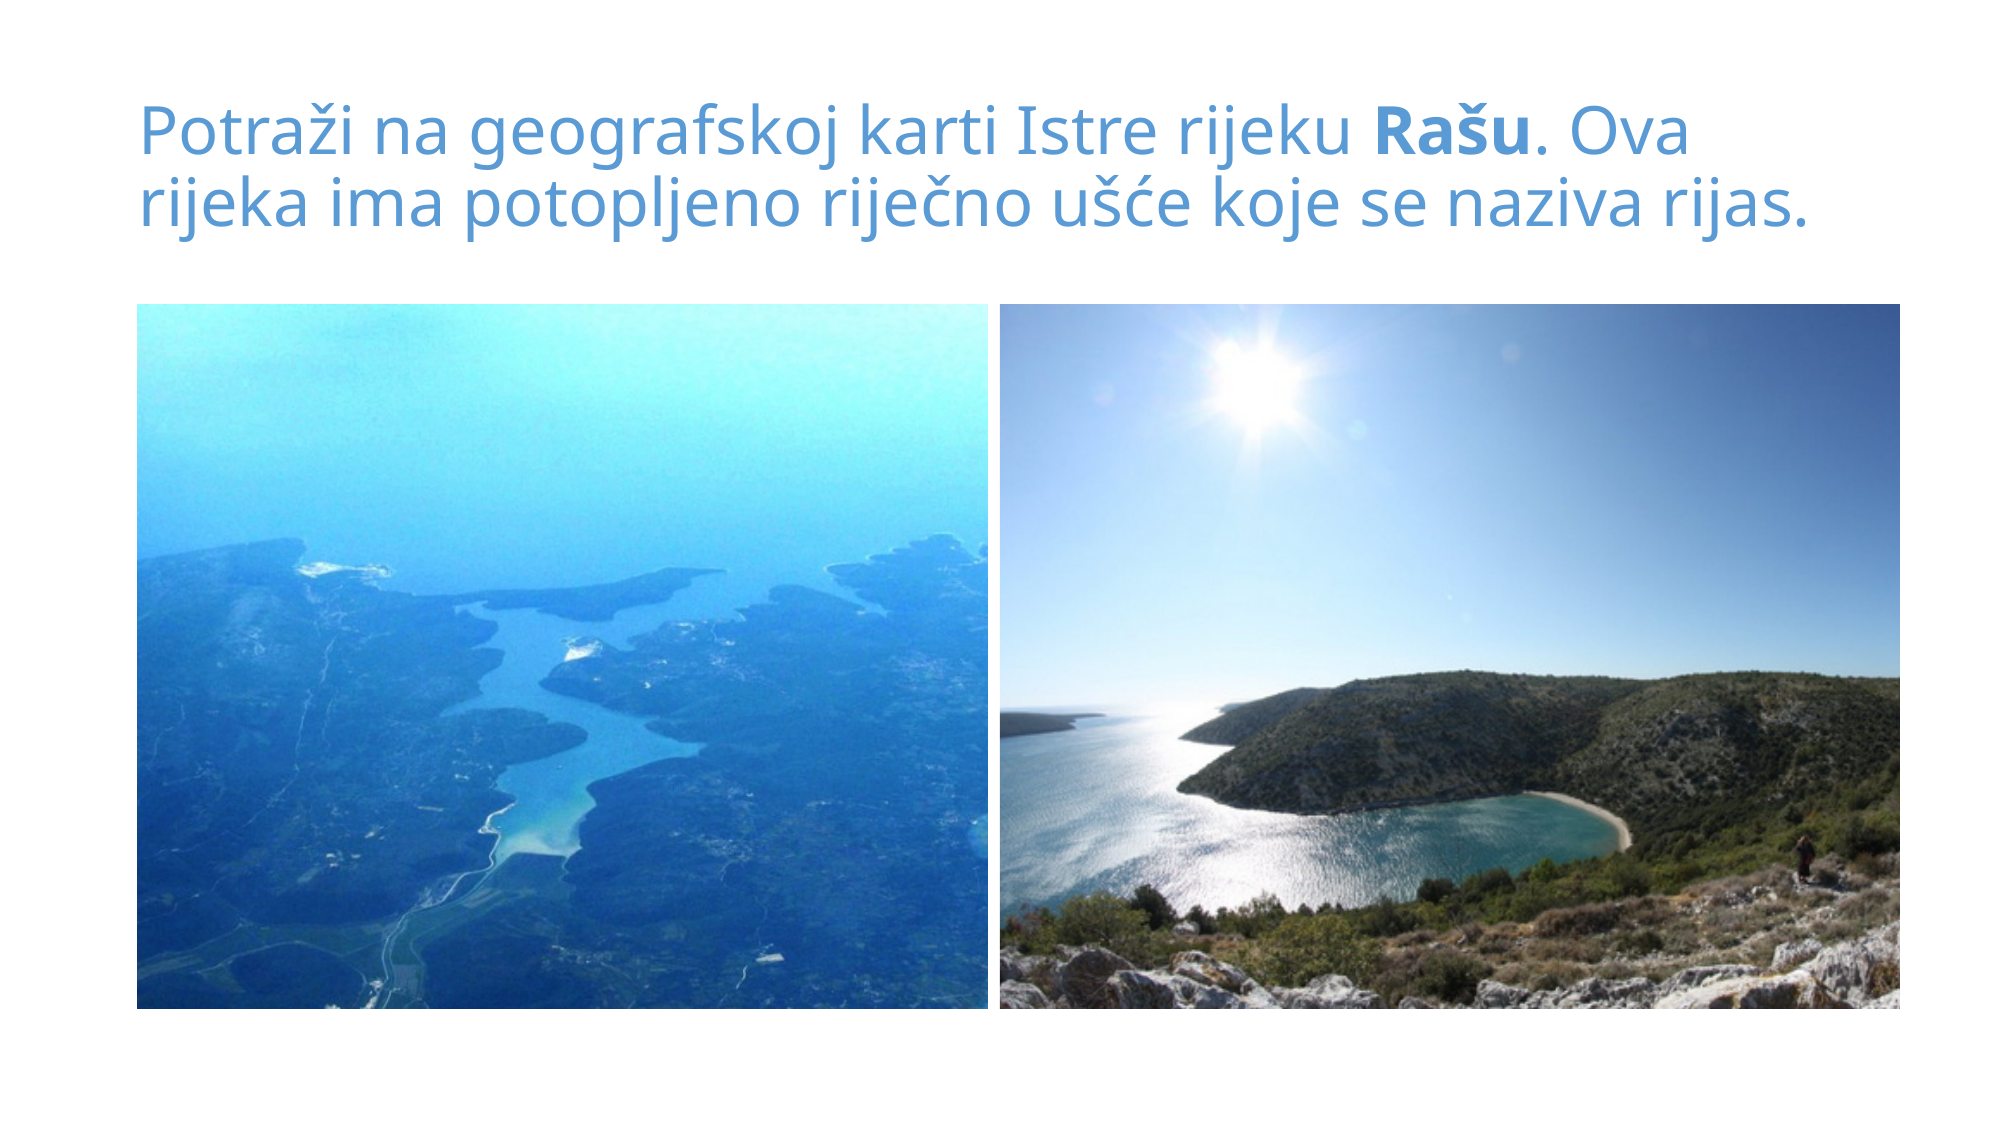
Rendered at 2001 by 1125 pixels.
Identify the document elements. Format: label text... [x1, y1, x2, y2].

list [999, 304, 1900, 1009]
title Potraži na geografskoj karti Istre rijeku Rašu. Ova rijeka ima potopljeno riječno ušće koje se naziva rijas. [123, 59, 1849, 278]
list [137, 304, 988, 1009]
